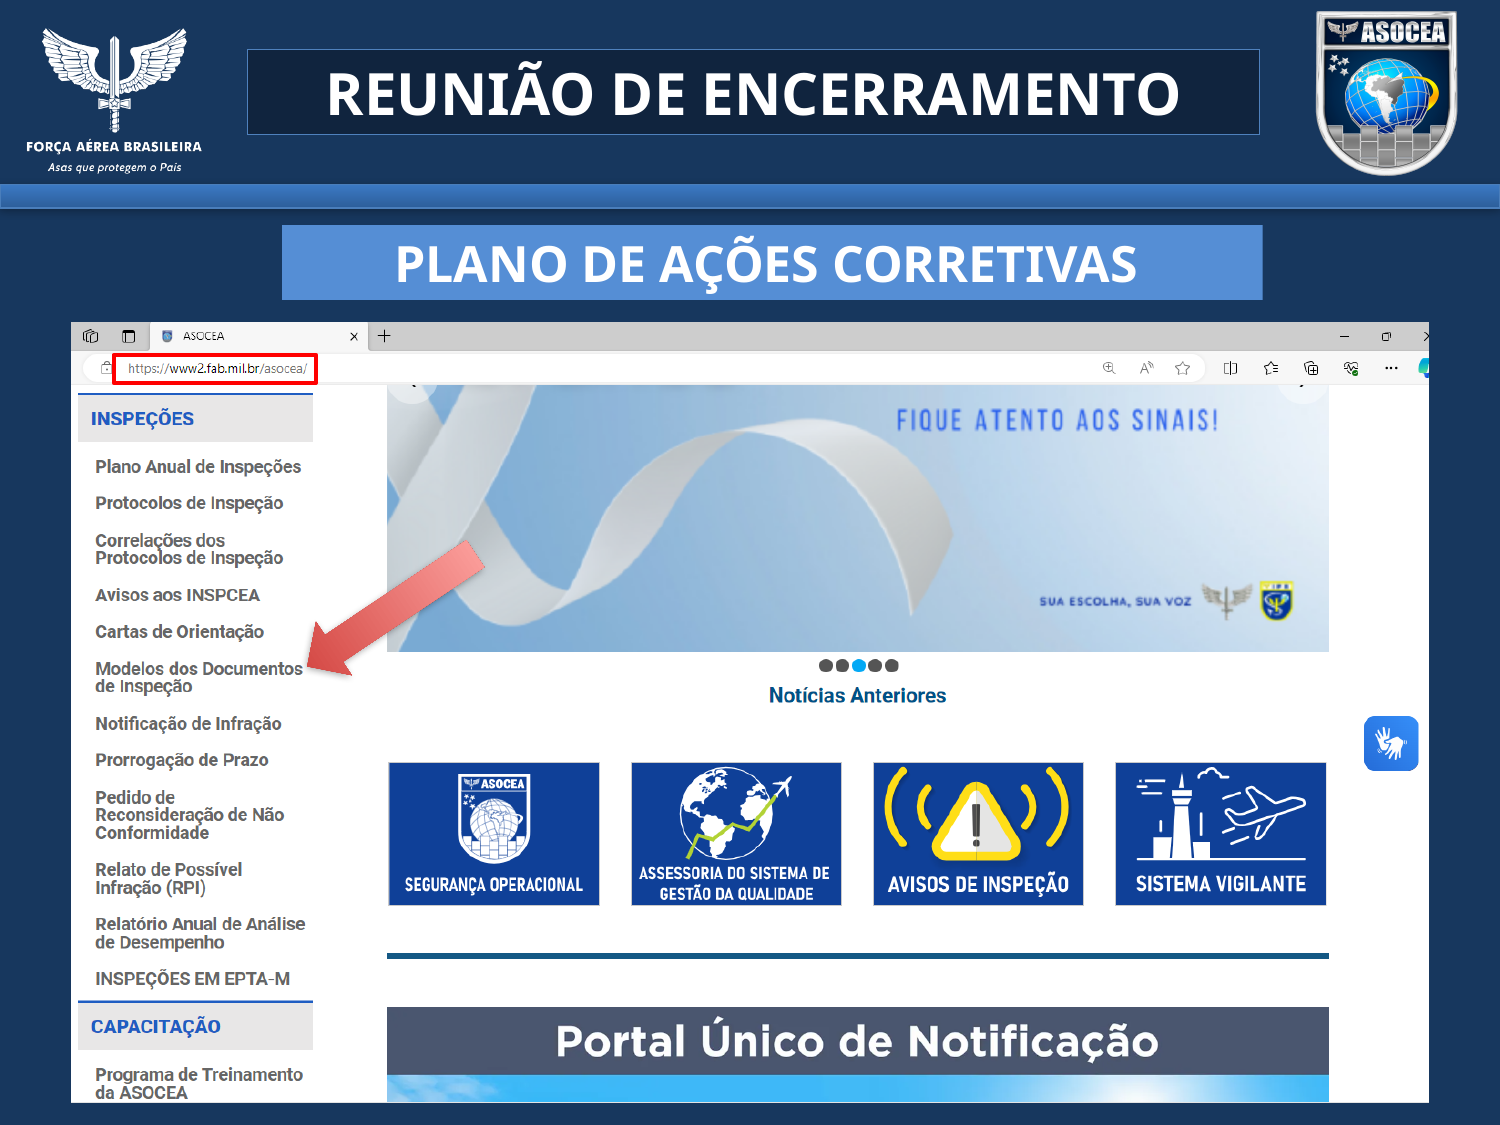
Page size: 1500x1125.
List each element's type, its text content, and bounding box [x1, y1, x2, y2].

picture [21, 16, 206, 185]
text_box PLANO DE AÇÕES CORRETIVAS [282, 225, 1263, 300]
picture [1301, 0, 1471, 186]
text_box [0, 184, 1500, 208]
text_box REUNIÃO DE ENCERRAMENTO [247, 49, 1260, 135]
picture [71, 322, 1429, 1103]
